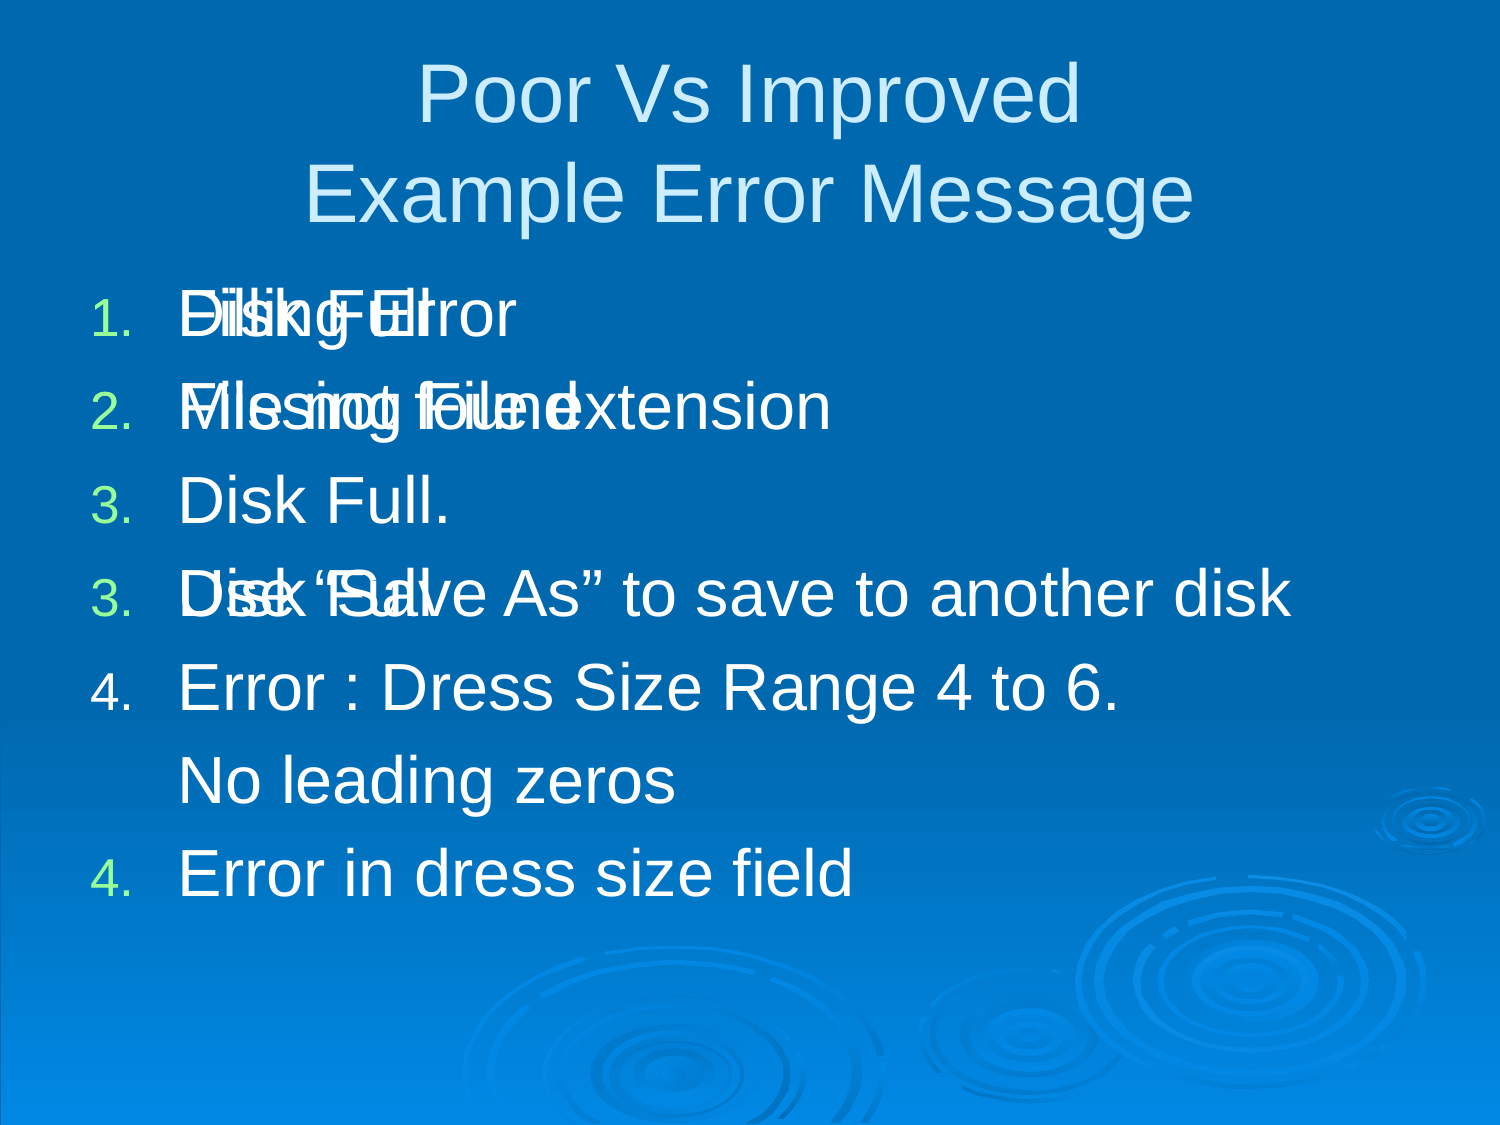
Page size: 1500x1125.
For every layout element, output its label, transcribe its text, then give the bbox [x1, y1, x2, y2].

title Poor Vs Improved Example Error Message [74, 45, 1426, 233]
list Disk Full Missing File extension Disk Full. Use “Save As” to save to another disk Error : Dress Size Range 4 to 6. No leading zeros [74, 262, 1426, 1006]
